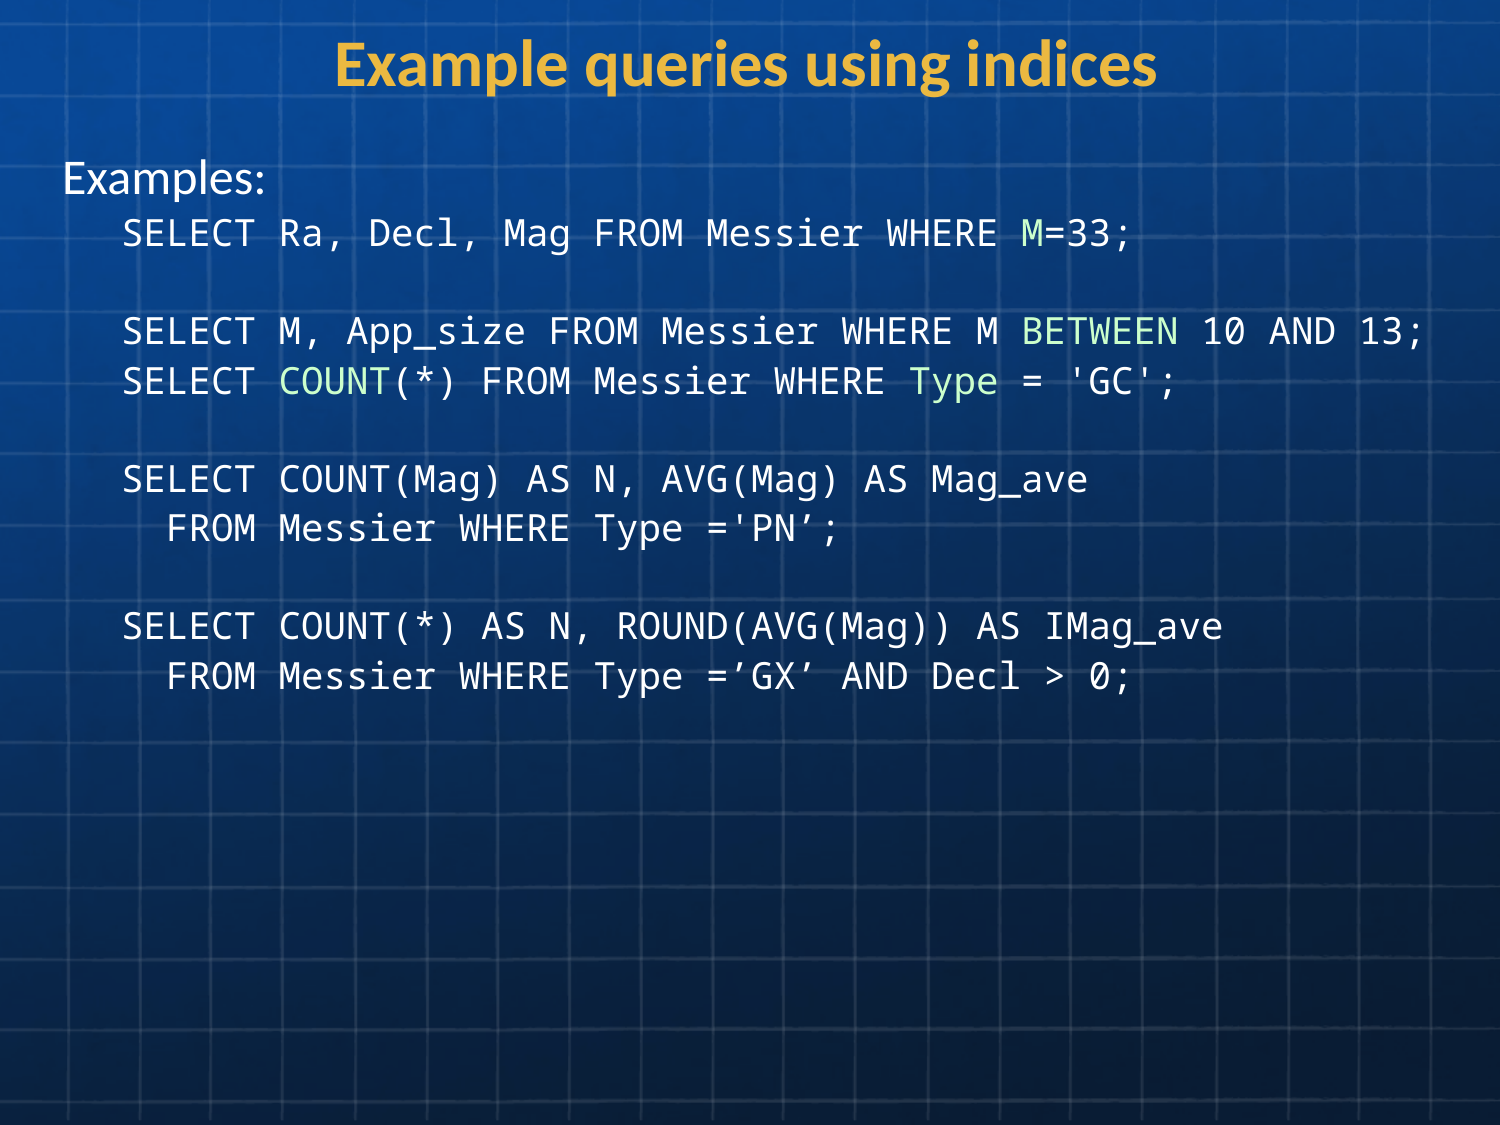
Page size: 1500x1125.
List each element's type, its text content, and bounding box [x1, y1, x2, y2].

text_box Examples: SELECT Ra, Decl, Mag FROM Messier WHERE M=33; SELECT M, App_size FROM Messier WHERE M BETWEEN 10 AND 13; SELECT COUNT(*) FROM Messier WHERE Type = 'GC'; SELECT COUNT(Mag) AS N, AVG(Mag) AS Mag_ave FROM Messier WHERE Type ='PN’; SELECT COUNT(*) AS N, ROUND(AVG(Mag)) AS IMag_ave FROM Messier WHERE Type =’GX’ AND Decl > 0; [47, 137, 1453, 705]
picture [0, 0, 1500, 1125]
text_box Example queries using indices [23, 11, 1471, 108]
